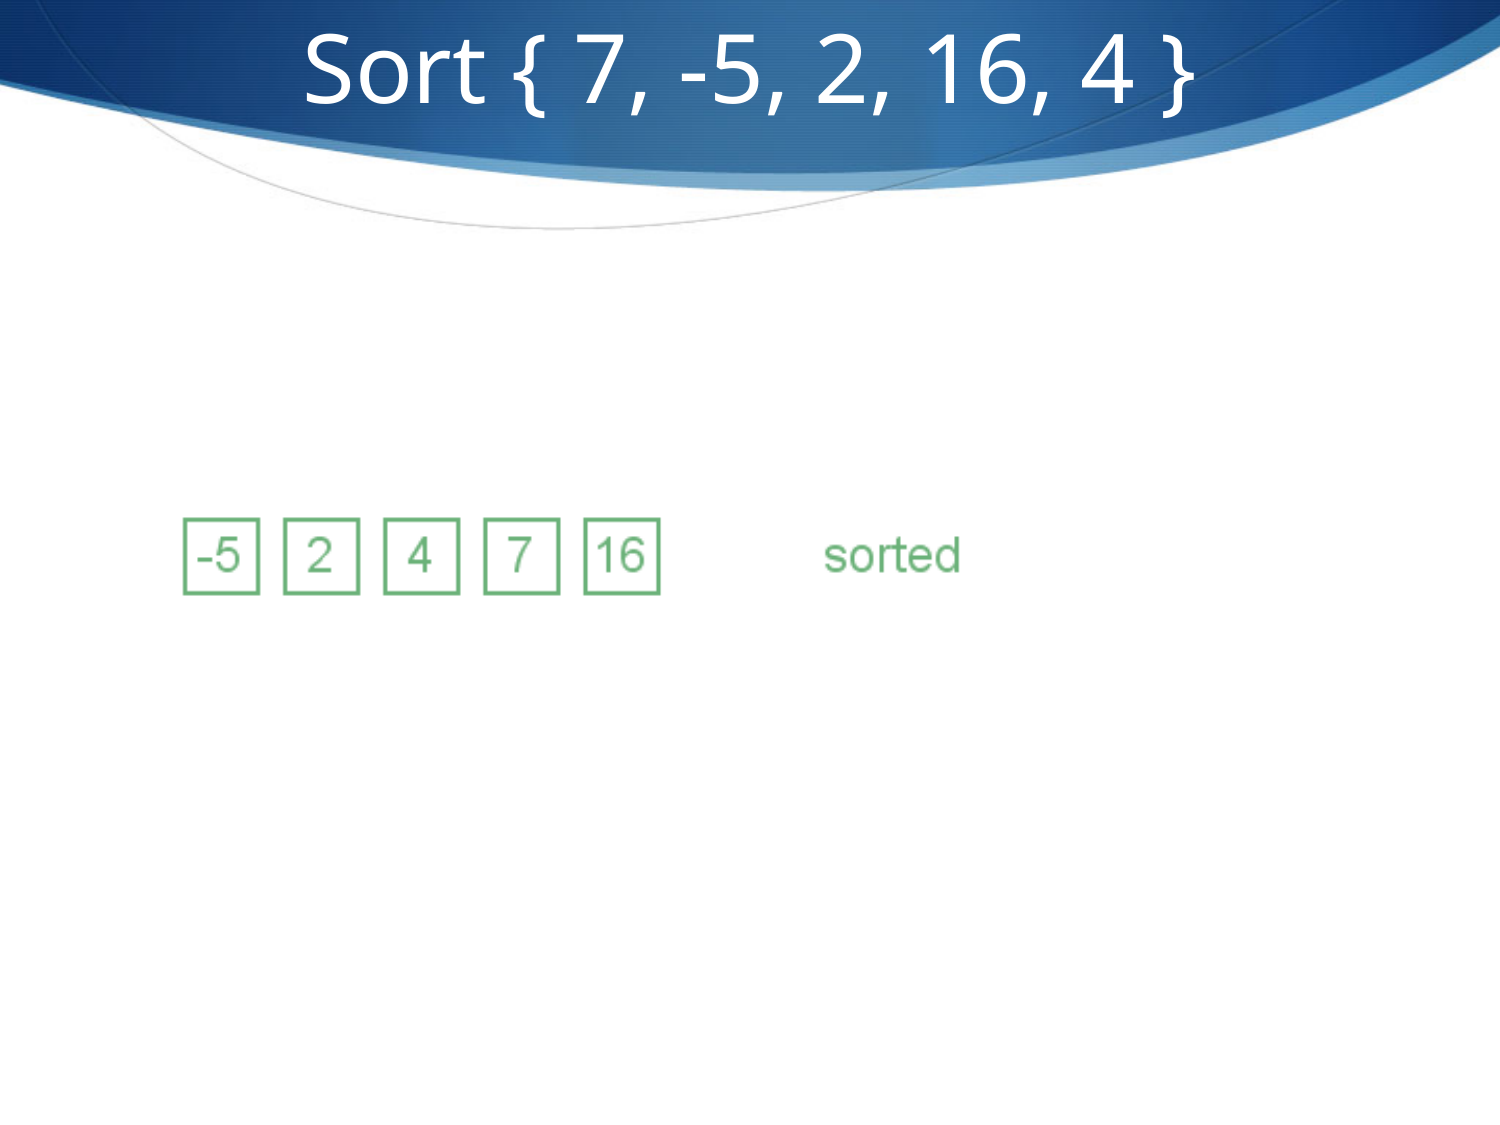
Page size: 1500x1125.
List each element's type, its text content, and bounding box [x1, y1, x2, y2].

picture [0, 0, 1500, 1125]
text_box Sort { 7, -5, 2, 16, 4 } [74, 0, 1425, 188]
